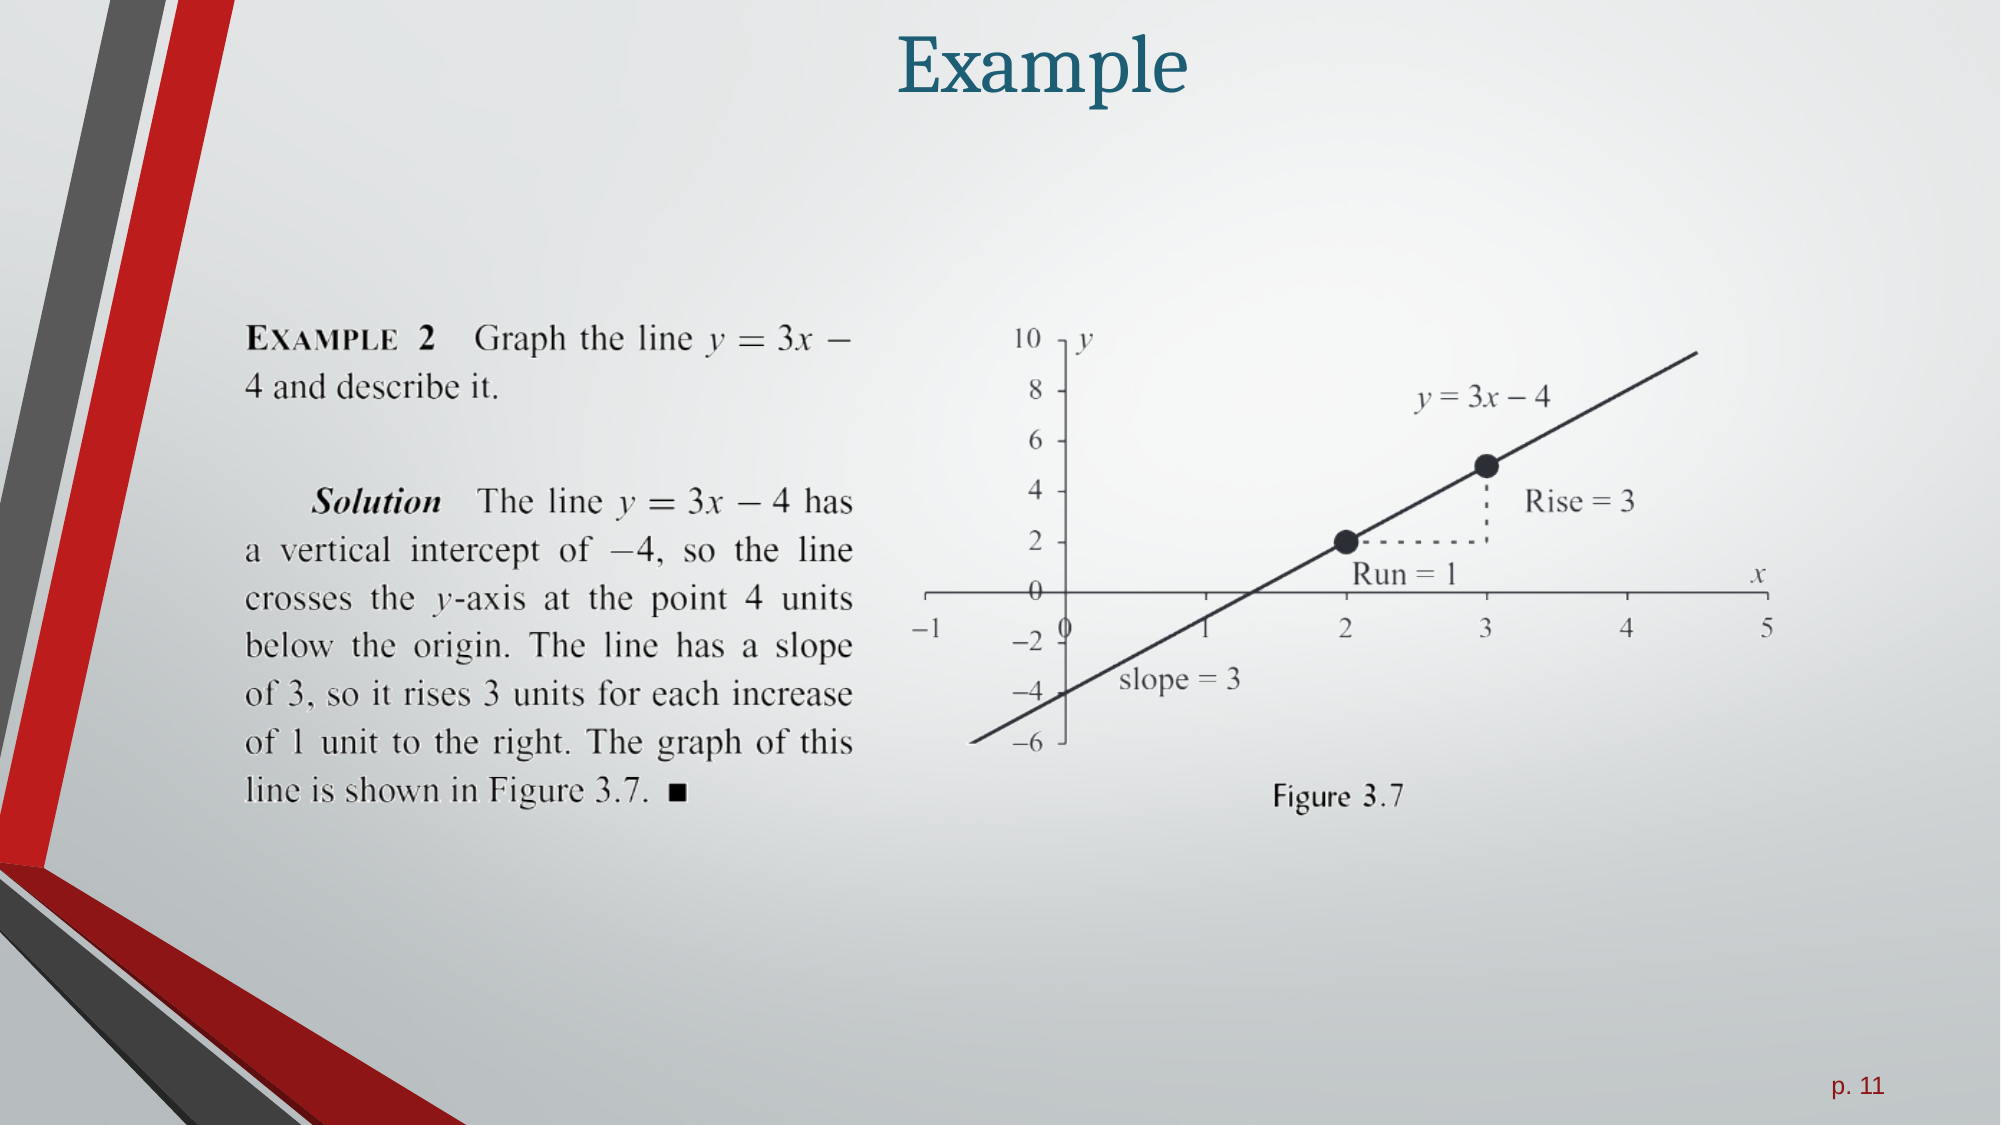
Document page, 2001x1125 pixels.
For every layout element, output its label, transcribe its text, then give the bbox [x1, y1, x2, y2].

picture [208, 277, 1878, 847]
title Example [200, 0, 1886, 119]
